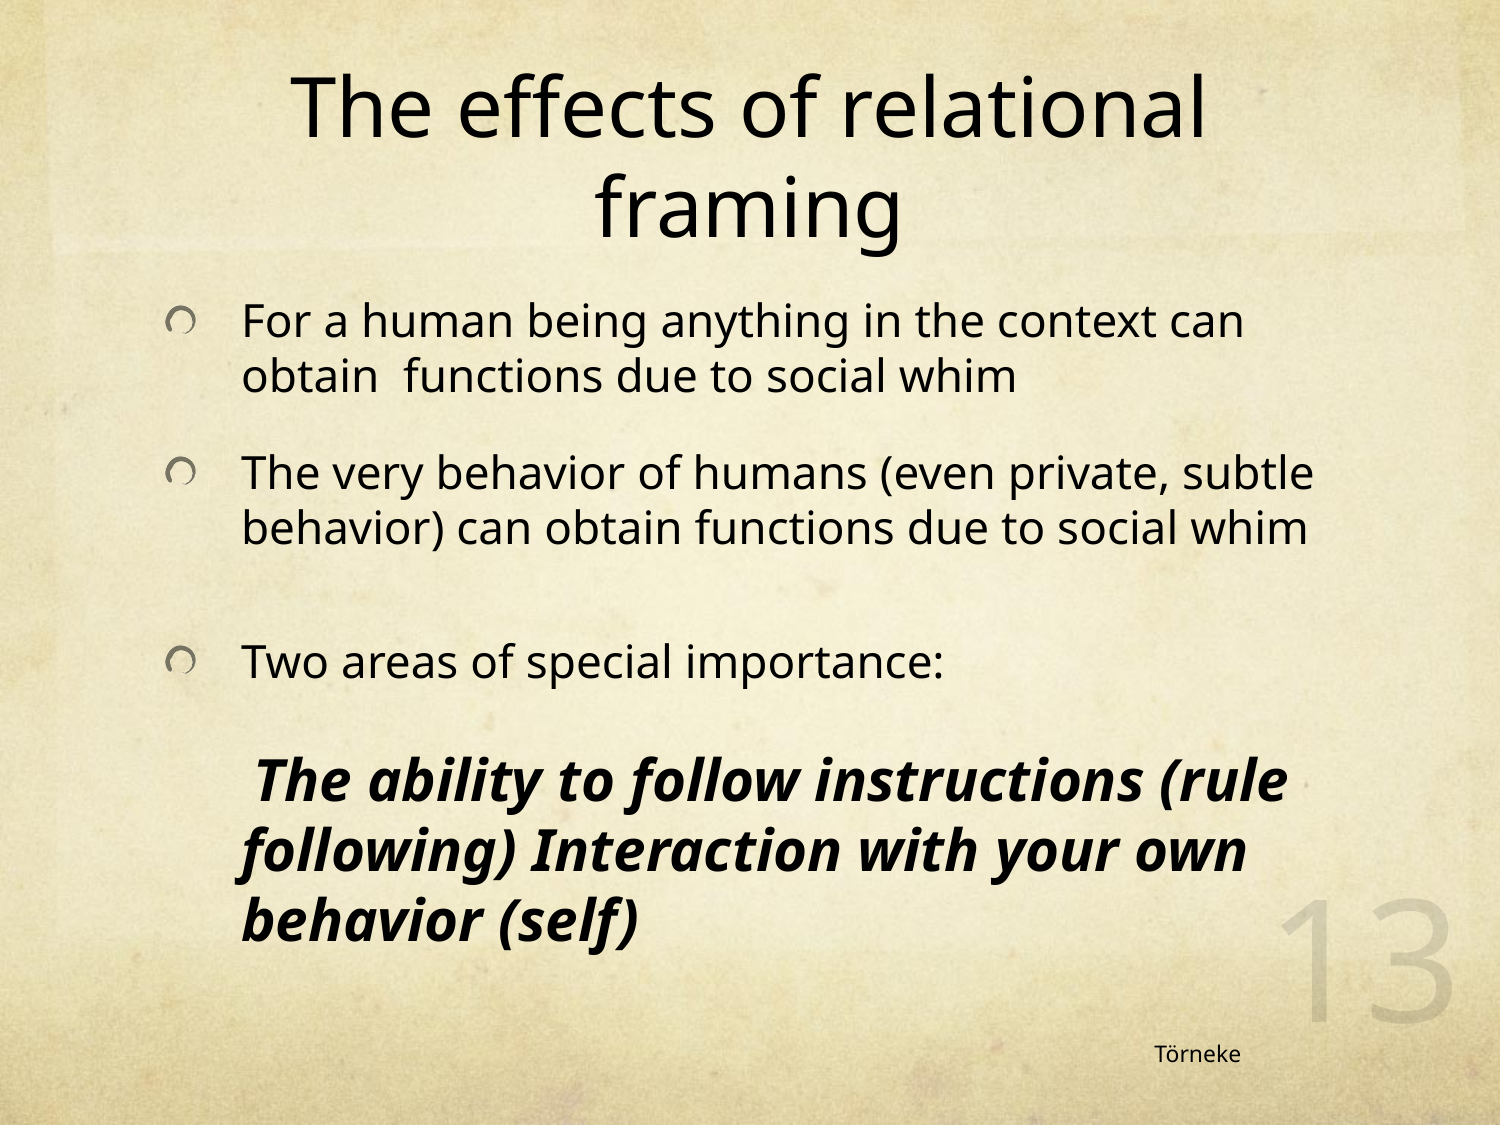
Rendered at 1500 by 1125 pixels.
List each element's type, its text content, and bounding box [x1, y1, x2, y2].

list For a human being anything in the context can obtain functions due to social whim The very behavior of humans (even private, subtle behavior) can obtain functions due to social whim [150, 284, 1350, 600]
title The effects of relational framing [150, 82, 1350, 225]
footer Törneke [646, 1034, 1257, 1077]
slide_number 13 [1233, 898, 1478, 1038]
list Two areas of special importance: The ability to follow instructions (rule following) Interaction with your own behavior (self) [150, 625, 1350, 941]
picture [0, 0, 1500, 1125]
